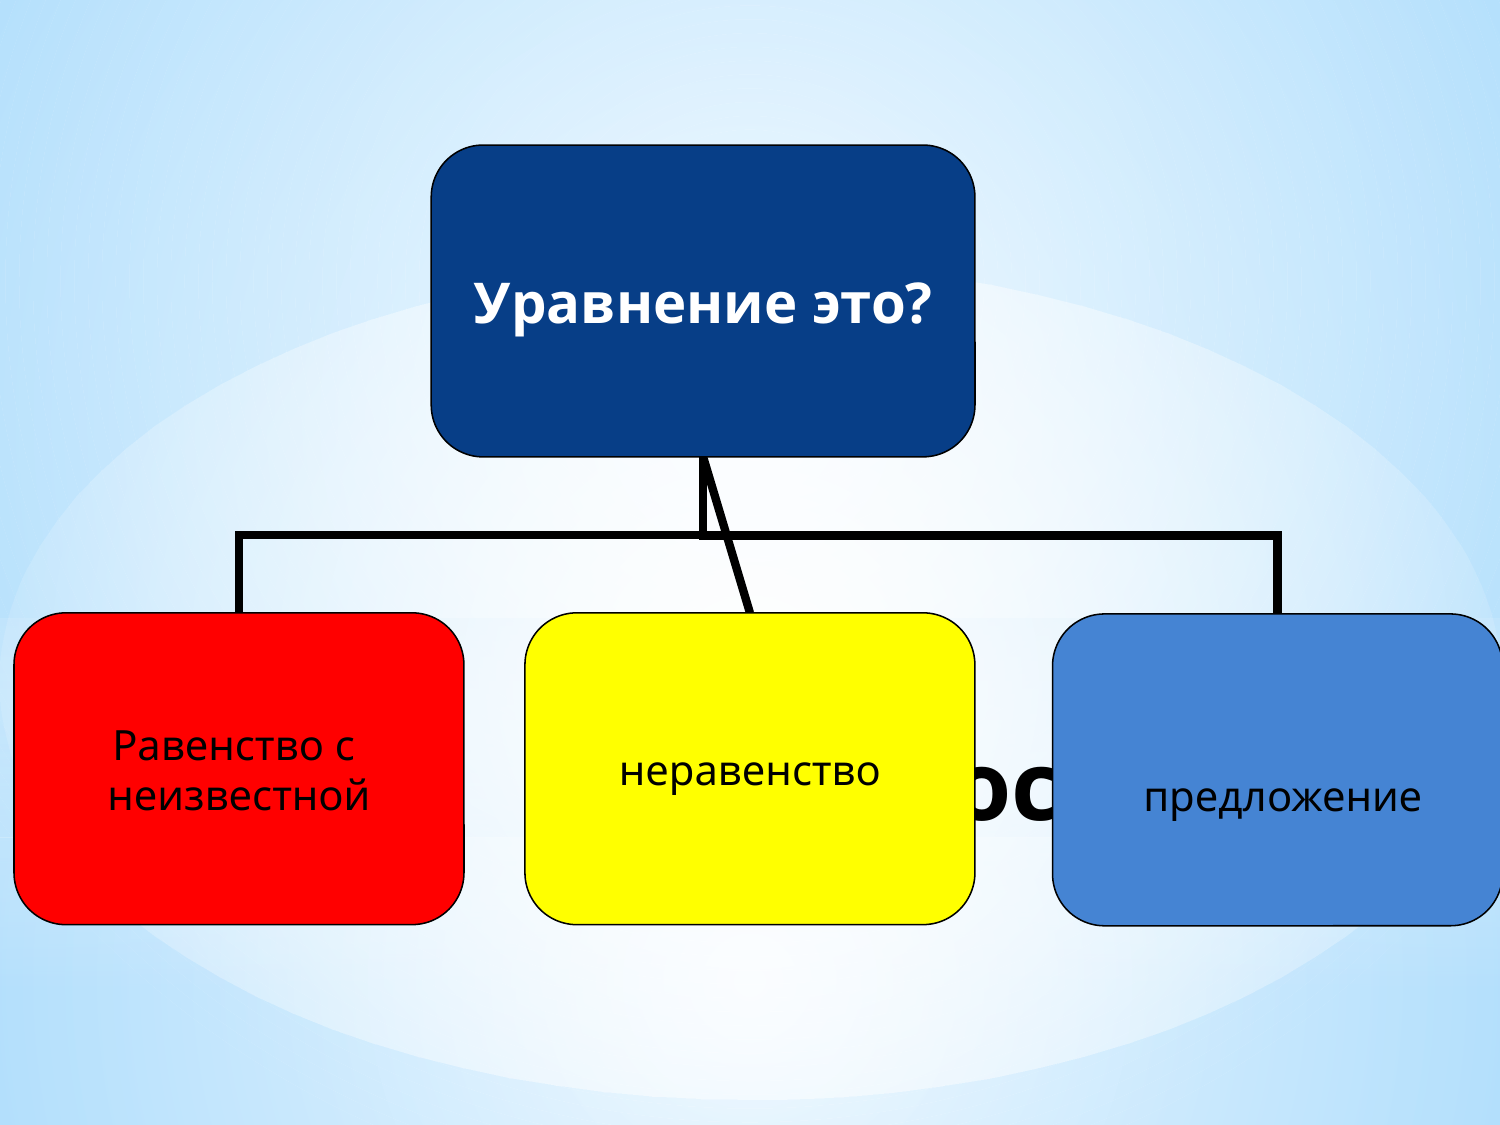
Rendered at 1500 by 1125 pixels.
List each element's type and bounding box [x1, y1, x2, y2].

text_box [13, 144, 1500, 927]
